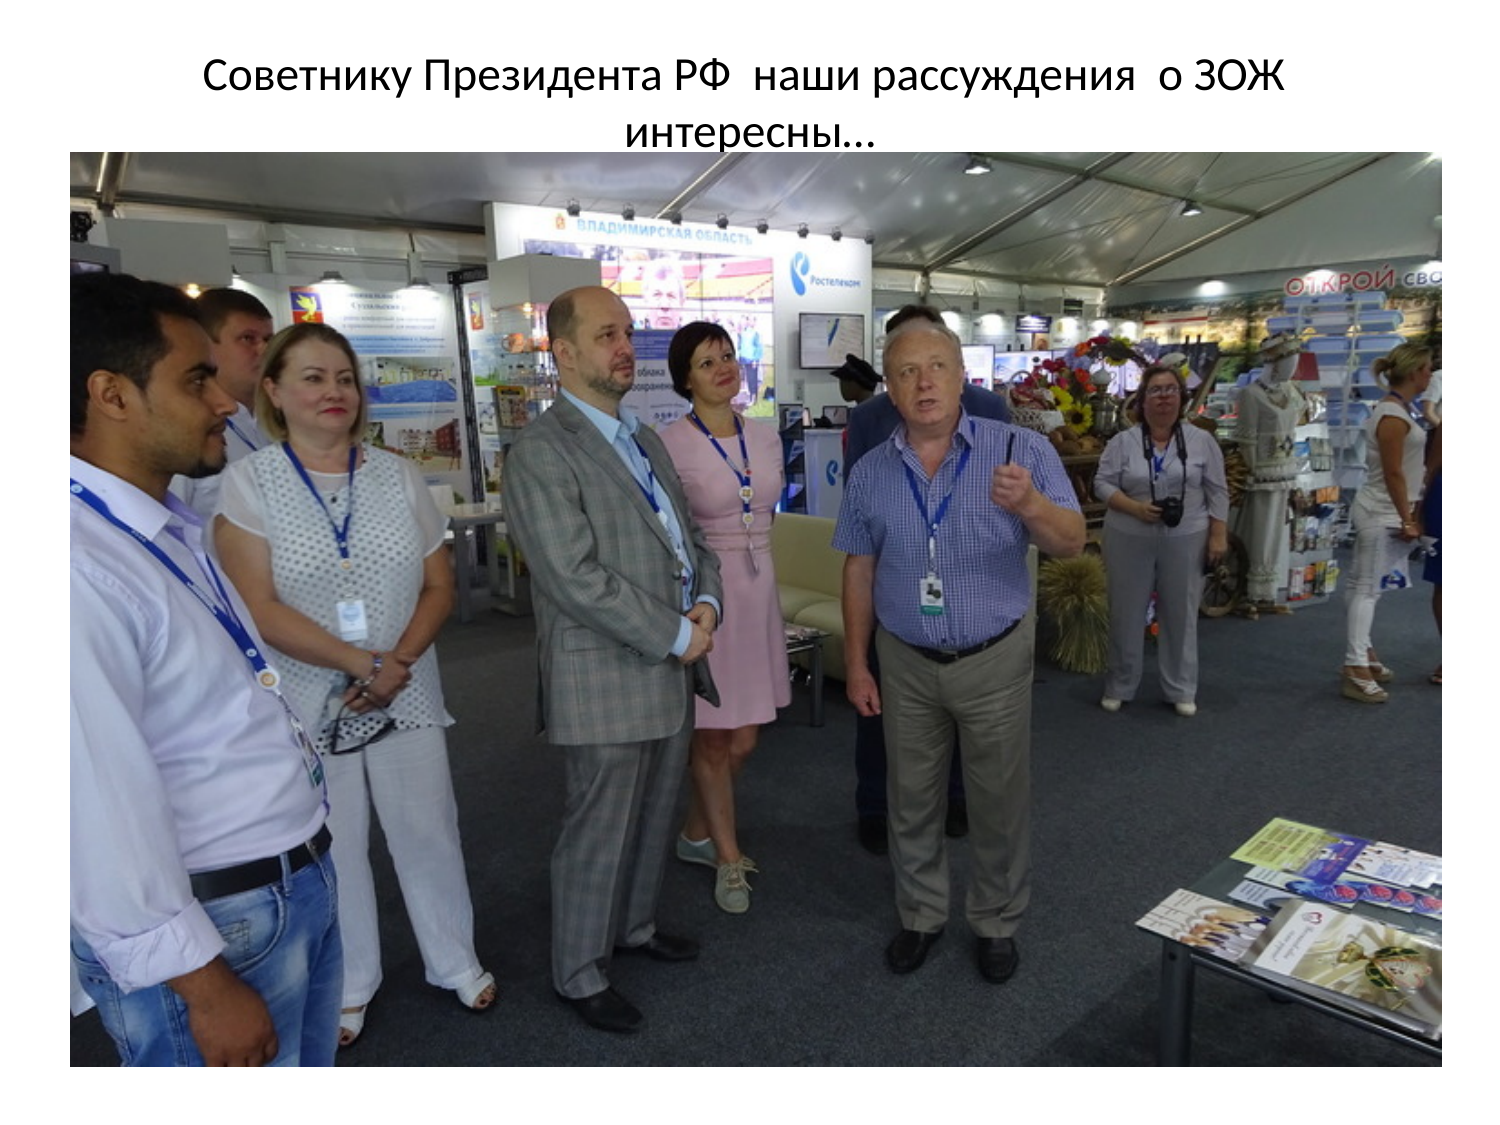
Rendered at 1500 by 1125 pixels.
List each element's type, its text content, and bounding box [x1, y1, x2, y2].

title Советнику Президента РФ наши рассуждения о ЗОЖ интересны… [75, 35, 1425, 150]
picture [70, 152, 1442, 1067]
